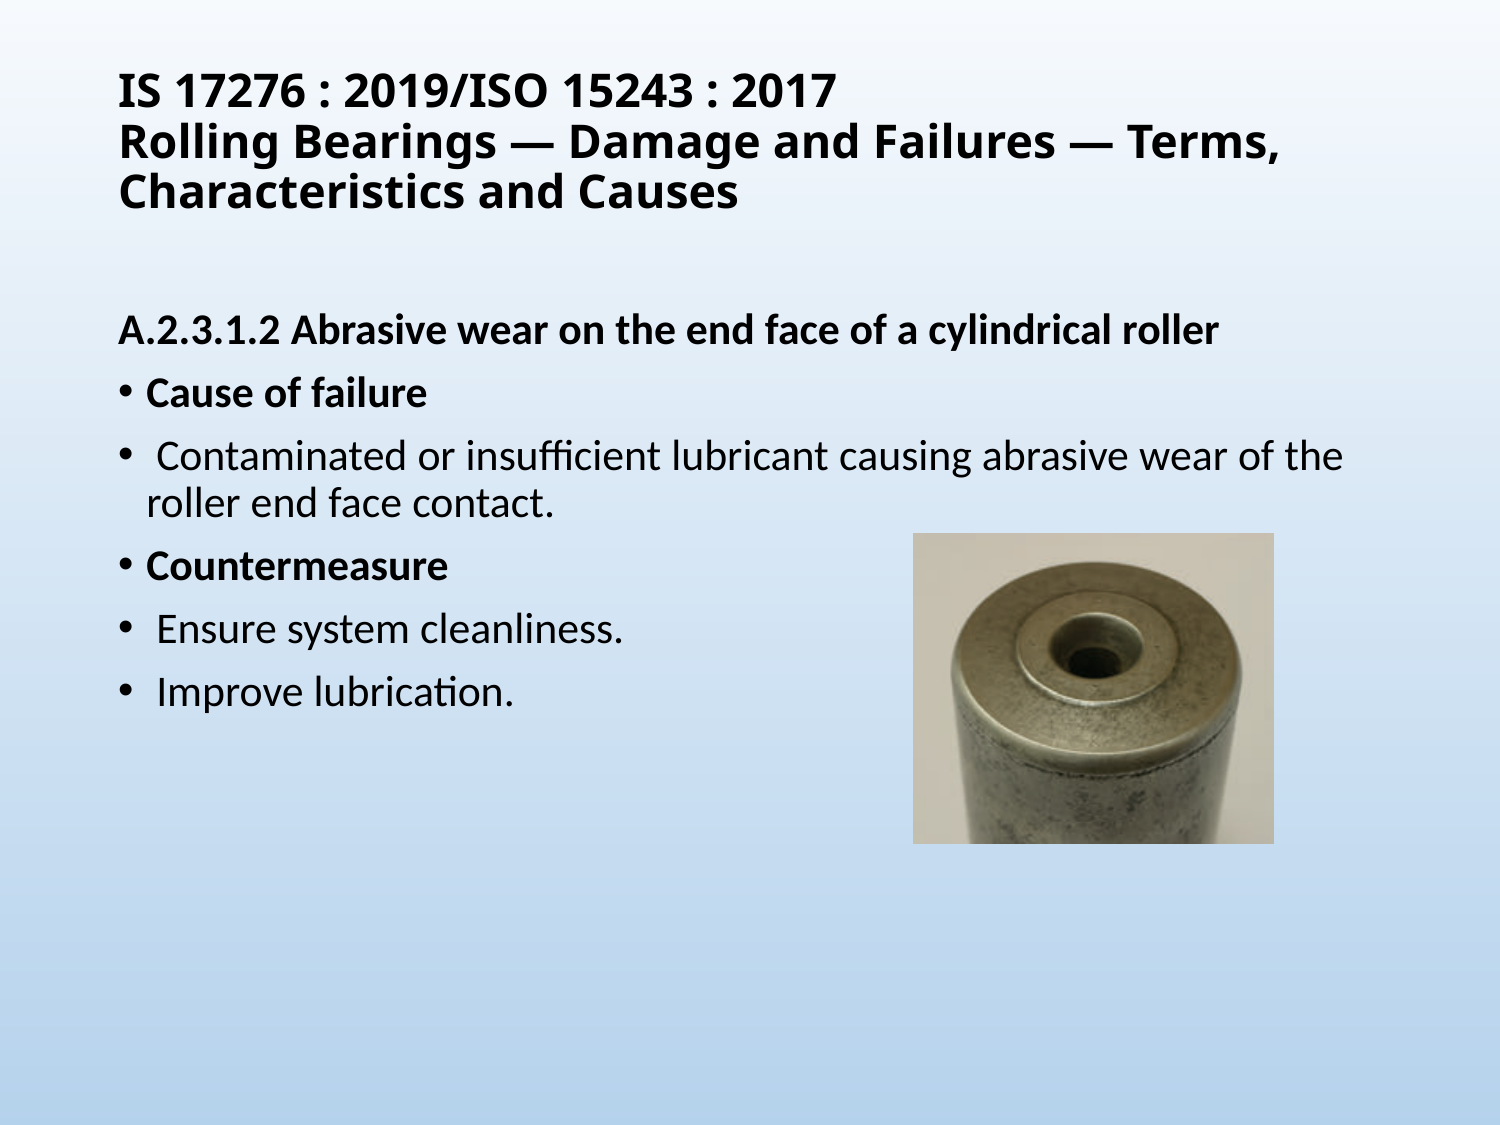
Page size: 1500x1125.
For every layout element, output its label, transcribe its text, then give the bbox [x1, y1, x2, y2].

title IS 17276 : 2019/ISO 15243 : 2017 Rolling Bearings — Damage and Failures — Terms, Characteristics and Causes [103, 59, 1397, 278]
list A.2.3.1.2 Abrasive wear on the end face of a cylindrical roller Cause of failure Contaminated or insufficient lubricant causing abrasive wear of the roller end face contact. Countermeasure Ensure system cleanliness. Improve lubrication. [103, 299, 1397, 1014]
picture [913, 533, 1274, 844]
